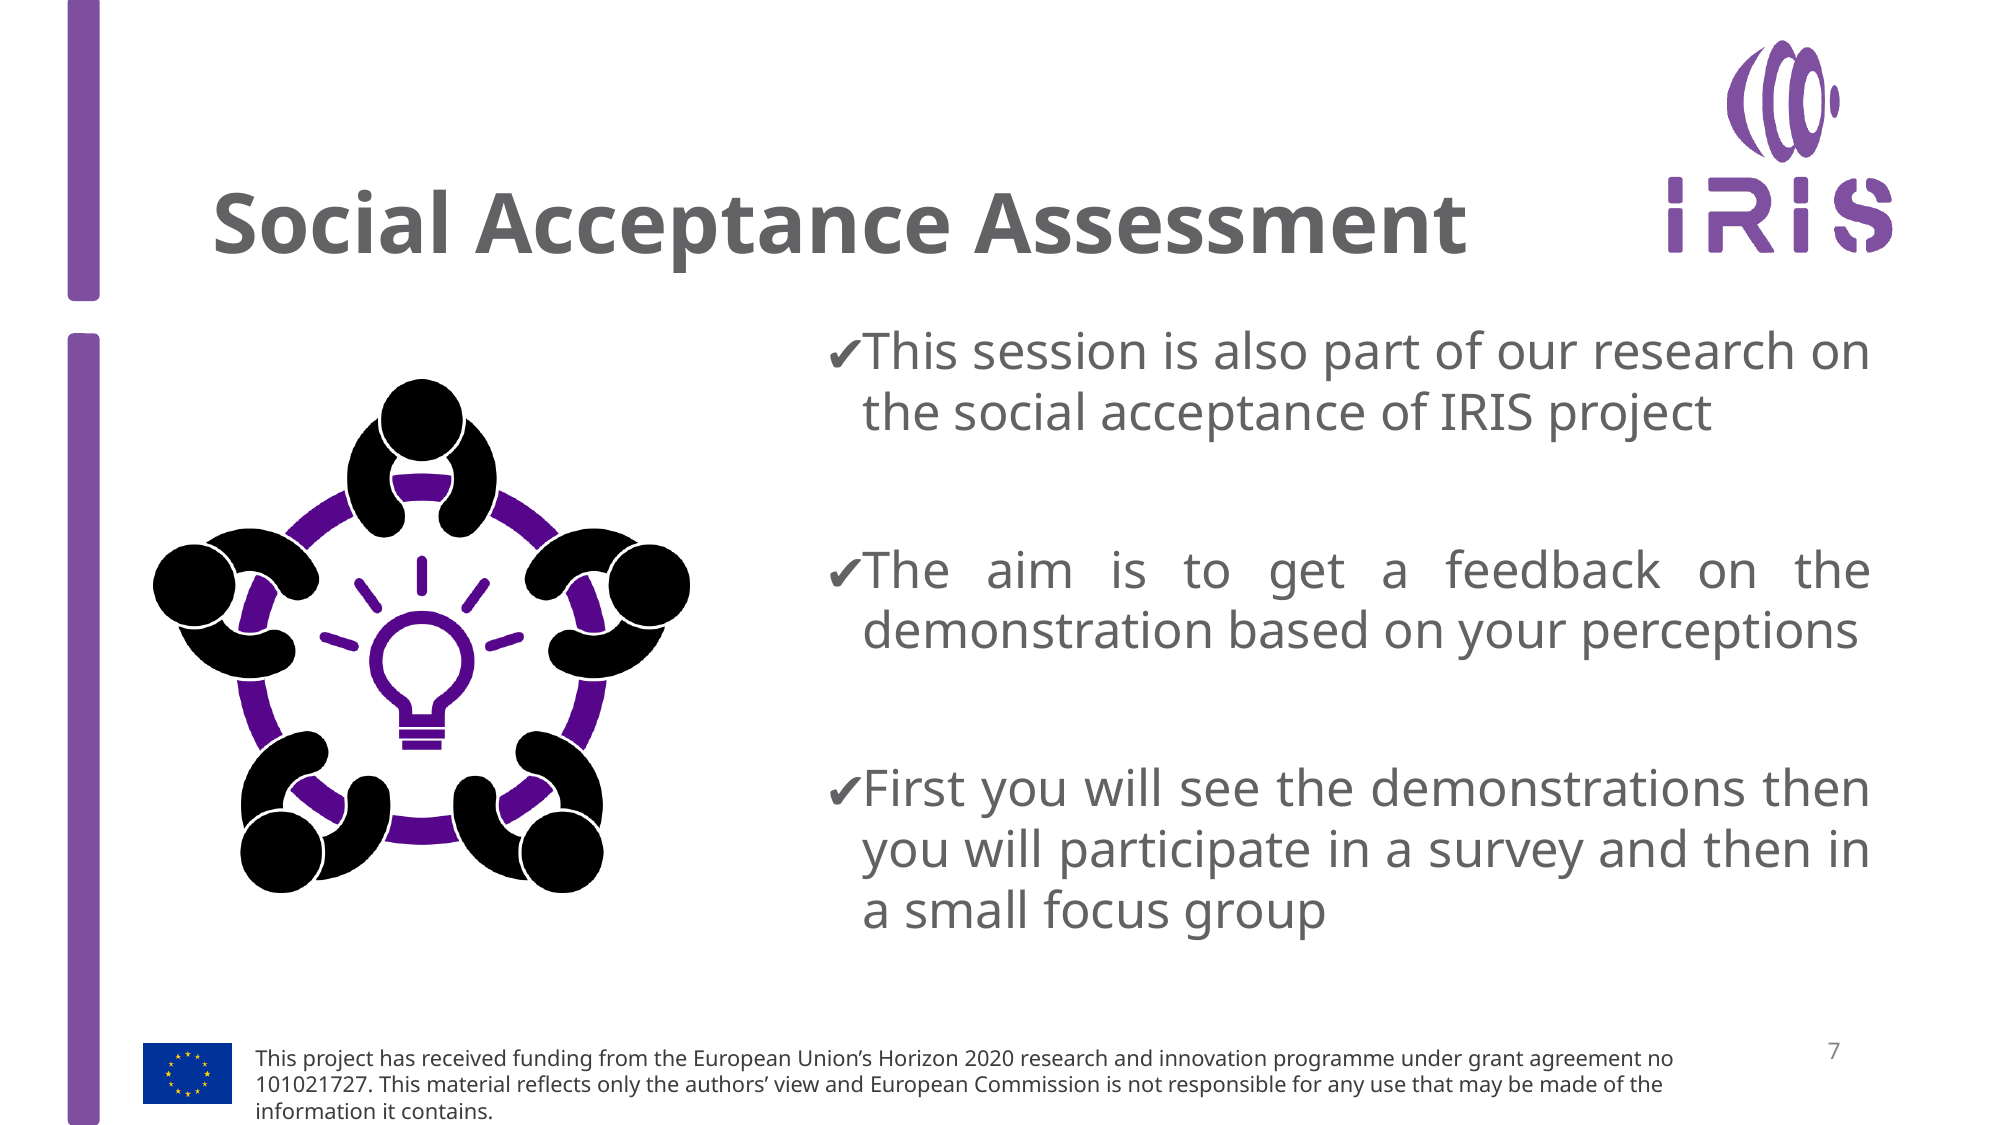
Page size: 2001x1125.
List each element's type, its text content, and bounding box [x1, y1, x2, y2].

picture [1634, 0, 1929, 281]
picture [153, 379, 690, 893]
picture [143, 1043, 232, 1104]
list This session is also part of our research on the social acceptance of IRIS project The aim is to get a feedback on the demonstration based on your perceptions First you will see the demonstrations then you will participate in a survey and then in a small focus group [809, 311, 1889, 962]
slide_number 7 [1812, 1029, 1888, 1089]
title Social Acceptance Assessment [132, 142, 1558, 312]
